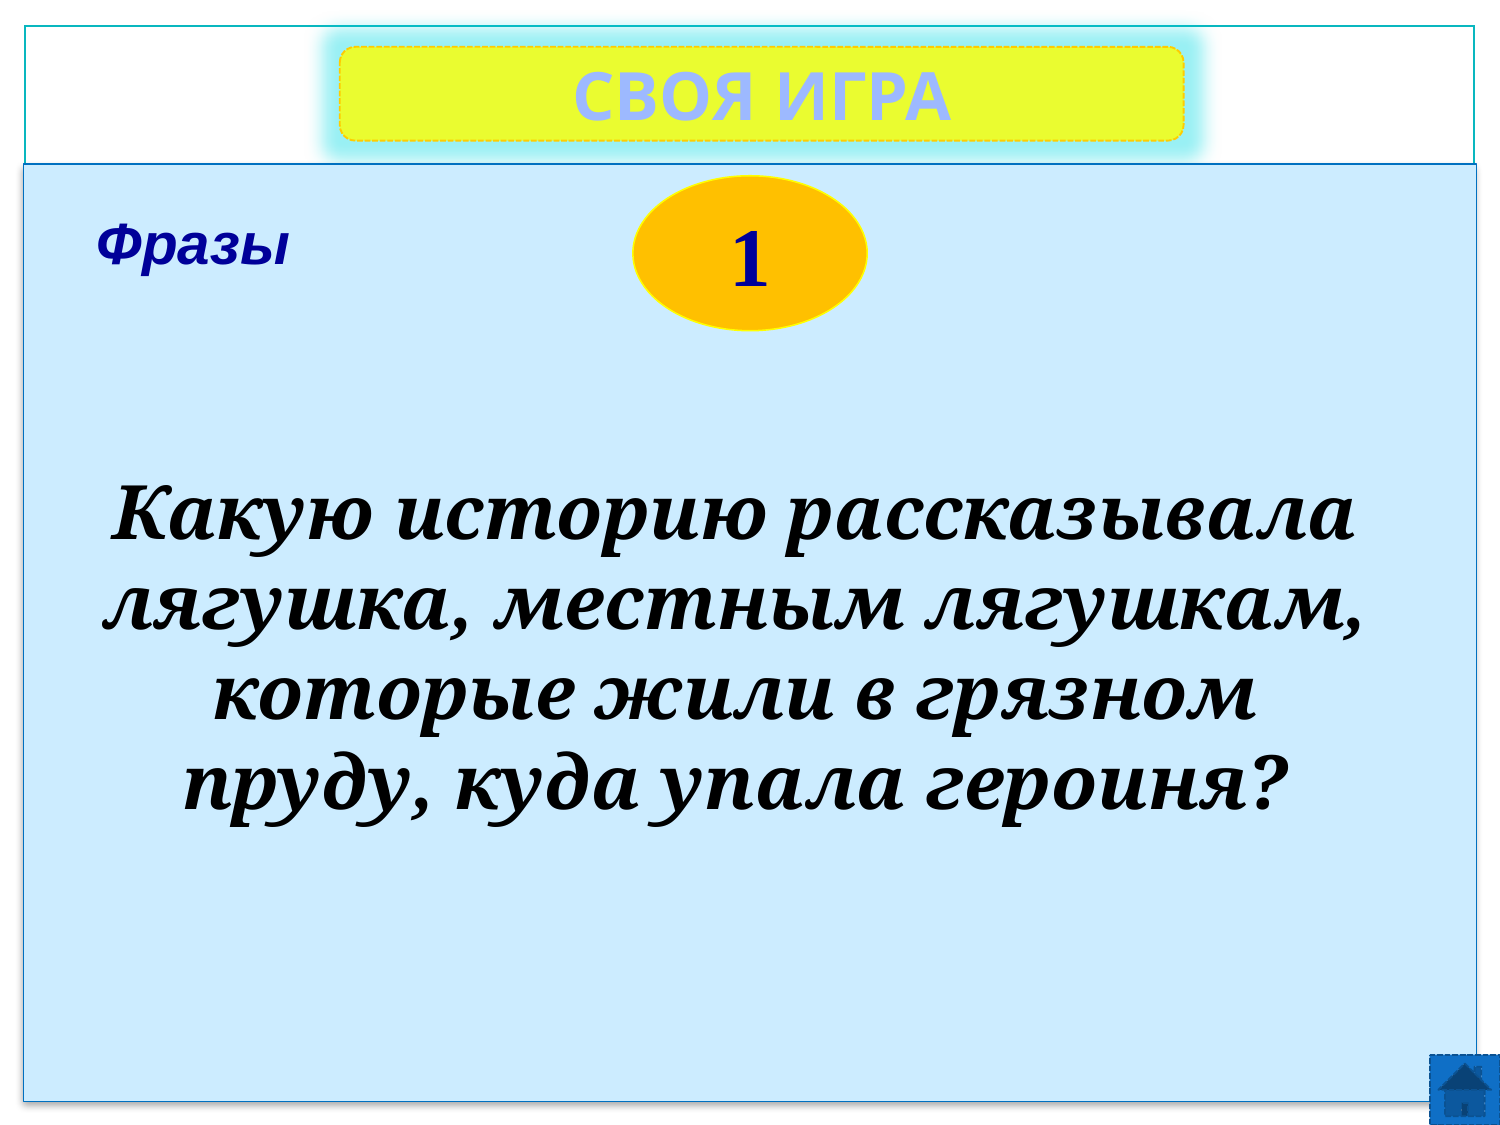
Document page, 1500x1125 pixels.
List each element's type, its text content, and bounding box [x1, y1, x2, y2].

text_box СВОЯ ИГРА [338, 45, 1185, 142]
text_box [1429, 1054, 1500, 1125]
text_box Какую историю рассказывала лягушка, местным лягушкам, которые жили в грязном пруду, куда упала героиня? [64, 456, 1407, 832]
text_box Фразы [82, 199, 528, 284]
text_box 1 [632, 175, 868, 331]
text_box [23, 163, 1477, 1102]
